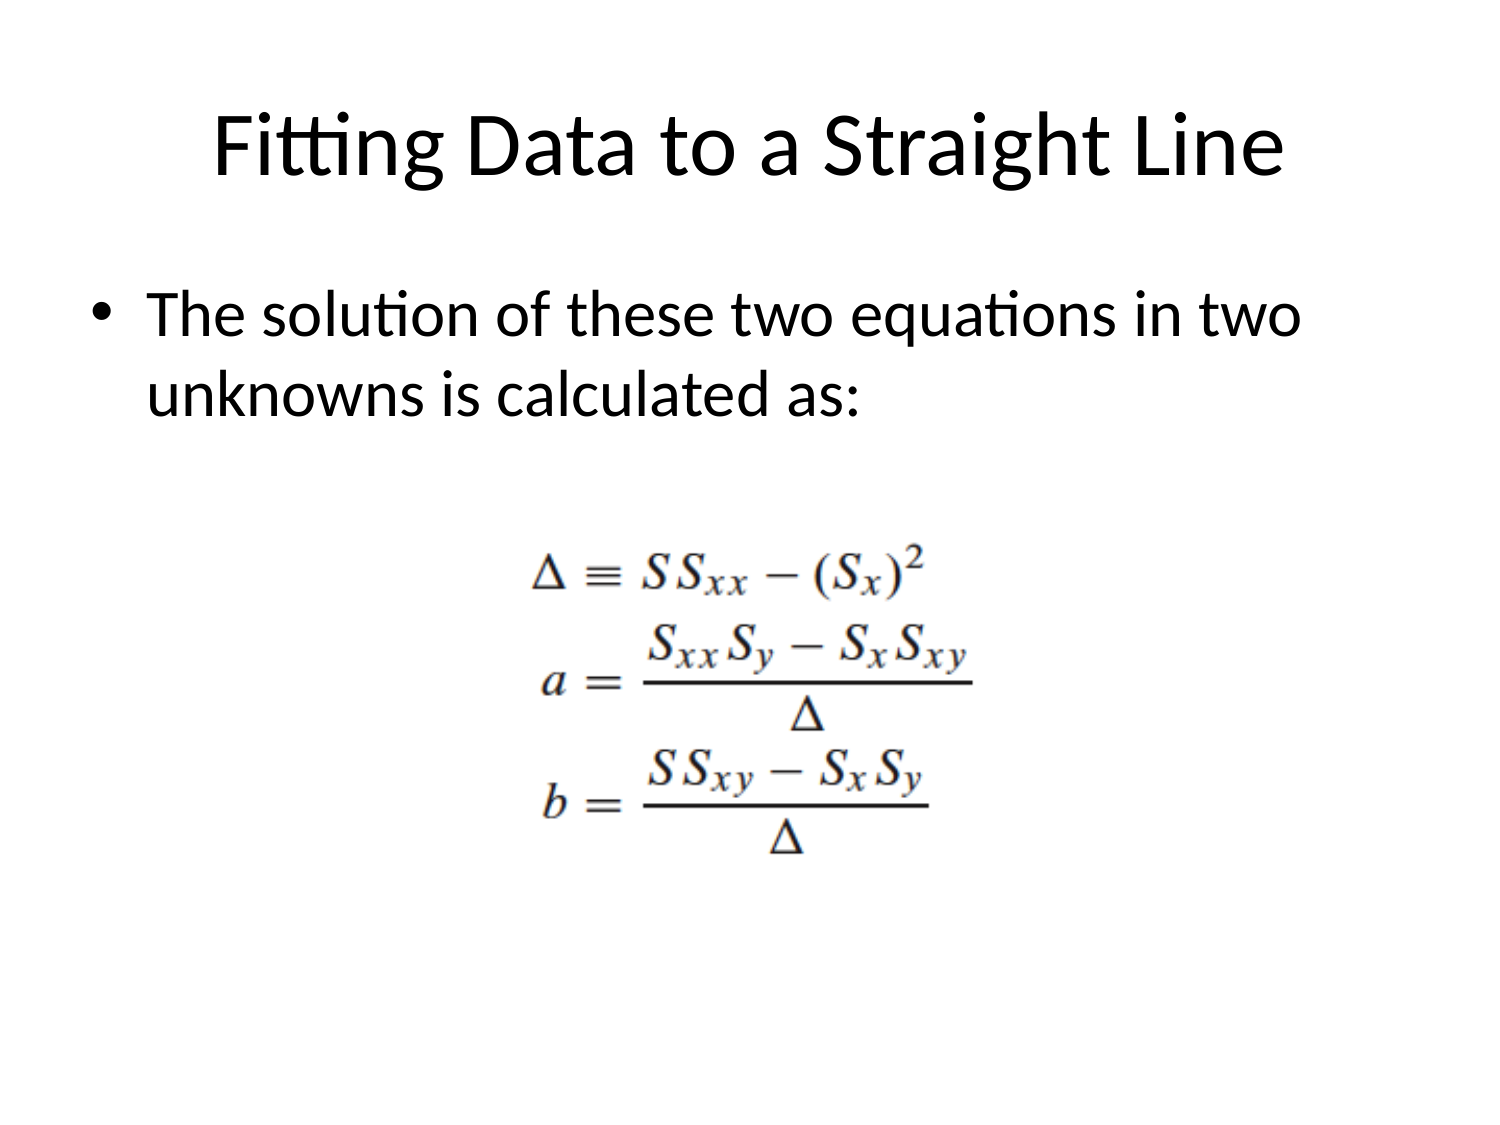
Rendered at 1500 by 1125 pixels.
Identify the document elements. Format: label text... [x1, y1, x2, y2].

picture [503, 531, 994, 874]
list The solution of these two equations in two unknowns is calculated as: [75, 262, 1425, 1005]
title Fitting Data to a Straight Line [75, 45, 1425, 233]
